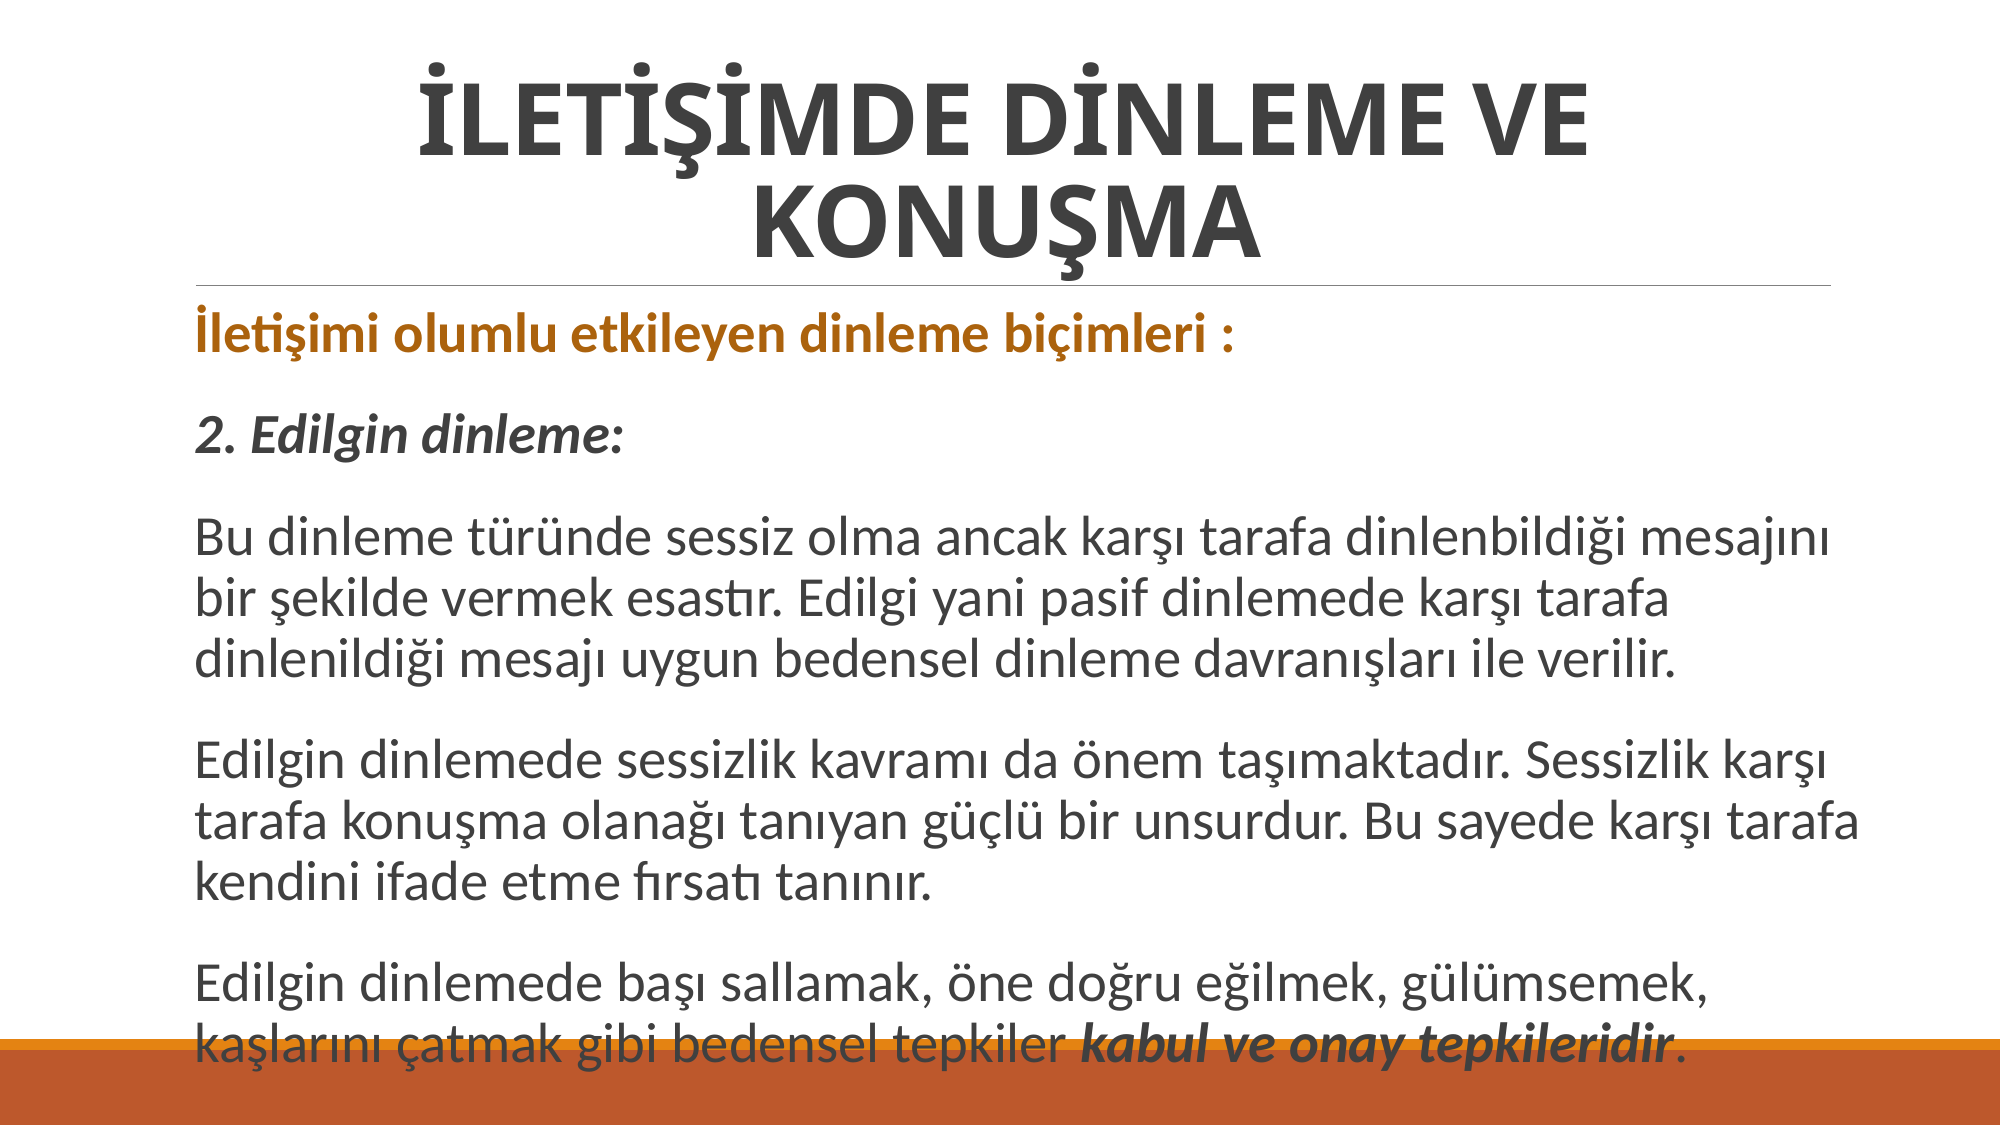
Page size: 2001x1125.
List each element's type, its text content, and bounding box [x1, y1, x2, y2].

list İletişimi olumlu etkileyen dinleme biçimleri : 2. Edilgin dinleme: Bu dinleme türünde sessiz olma ancak karşı tarafa dinlenbildiği mesajını bir şekilde vermek esastır. Edilgi yani pasif dinlemede karşı tarafa dinlenildiği mesajı uygun bedensel dinleme davranışları ile verilir. Edilgin dinlemede sessizlik kavramı da önem taşımaktadır. Sessizlik karşı tarafa konuşma olanağı tanıyan güçlü bir unsurdur. Bu sayede karşı tarafa kendini ifade etme fırsatı tanınır. Edilgin dinlemede başı sallamak, öne doğru eğilmek, gülümsemek, kaşlarını çatmak gibi bedensel tepkiler kabul ve onay tepkileridir. [180, 296, 1905, 1086]
title İLETİŞİMDE DİNLEME VE KONUŞMA [180, 47, 1830, 285]
